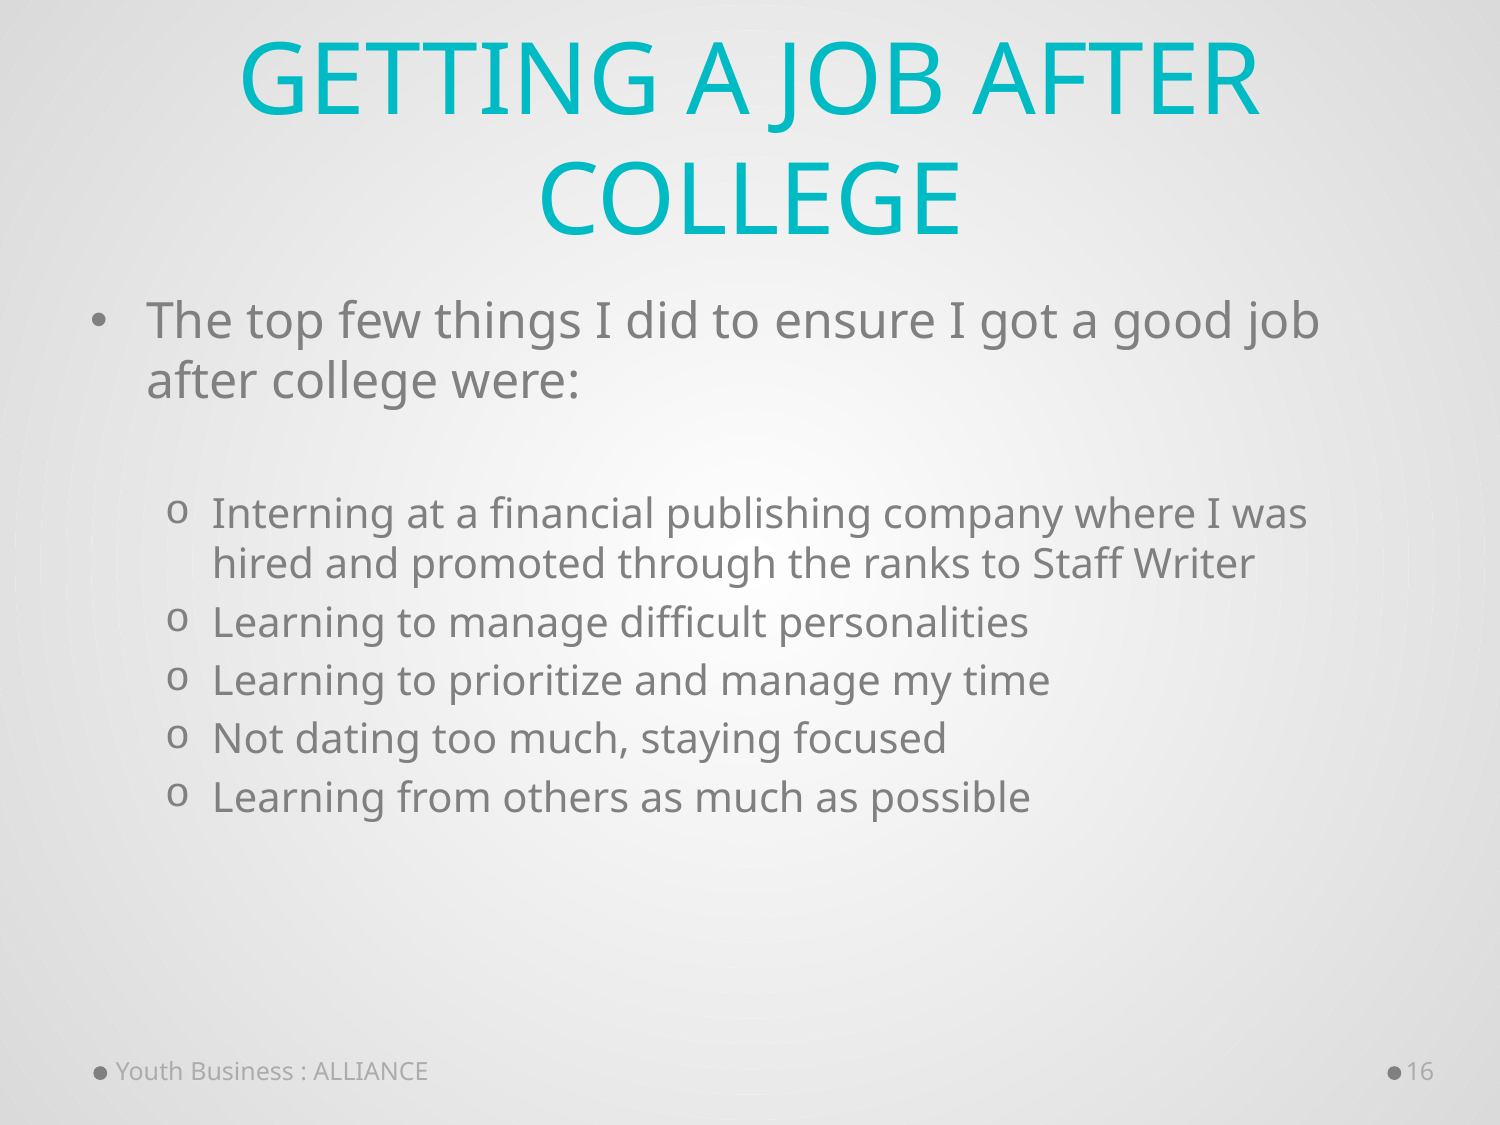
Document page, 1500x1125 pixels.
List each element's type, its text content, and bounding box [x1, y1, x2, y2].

title Getting a job after College [0, 45, 1500, 263]
footer Youth Business : ALLIANCE [108, 1042, 576, 1103]
list The top few things I did to ensure I got a good job after college were: Interning at a financial publishing company where I was hired and promoted through the ranks to Staff Writer Learning to manage difficult personalities Learning to prioritize and manage my time Not dating too much, staying focused Learning from others as much as possible [75, 281, 1425, 1024]
slide_number 16 [1401, 1042, 1494, 1103]
